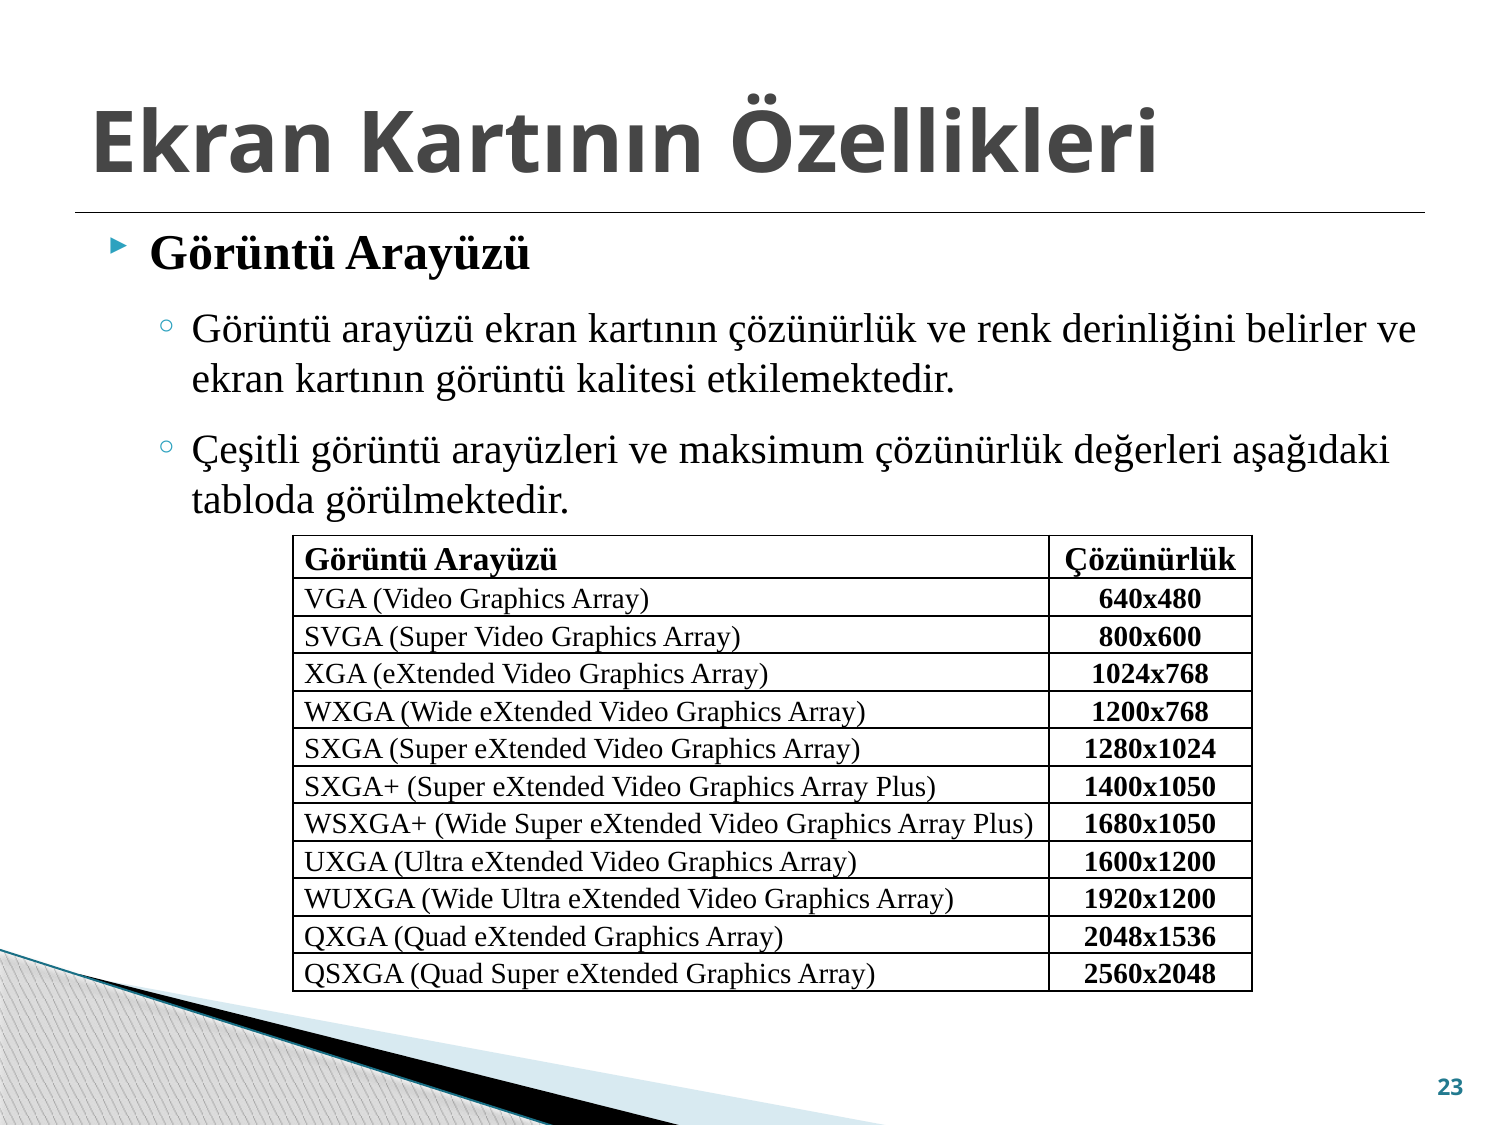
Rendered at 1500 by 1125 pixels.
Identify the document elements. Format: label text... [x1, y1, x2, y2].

table_cell WSXGA+ (Wide Super eXtended Video Graphics Array Plus) [294, 804, 1048, 840]
table_cell 1200x768 [1050, 692, 1251, 727]
title Ekran Kartının Özellikleri [75, 45, 1425, 233]
table_cell 800x600 [1050, 617, 1251, 652]
table_cell SXGA+ (Super eXtended Video Graphics Array Plus) [294, 767, 1048, 802]
table_header Görüntü Arayüzü [294, 536, 1048, 577]
list Görüntü Arayüzü Görüntü arayüzü ekran kartının çözünürlük ve renk derinliğini belirler ve ekran kartının görüntü kalitesi etkilemektedir. Çeşitli görüntü arayüzleri ve maksimum çözünürlük değerleri aşağıdaki tabloda görülmektedir. [75, 212, 1463, 955]
table_cell QSXGA (Quad Super eXtended Graphics Array) [294, 954, 1048, 990]
table_cell XGA (eXtended Video Graphics Array) [294, 654, 1048, 690]
table_cell 1280x1024 [1050, 729, 1251, 765]
slide_number 23 [1362, 1051, 1479, 1112]
table_cell 1024x768 [1050, 654, 1251, 690]
table_cell QXGA (Quad eXtended Graphics Array) [294, 917, 1048, 952]
table_cell VGA (Video Graphics Array) [294, 579, 1048, 615]
table_header Çözünürlük [1050, 536, 1251, 577]
table_cell 1600x1200 [1050, 842, 1251, 877]
table_cell 2560x2048 [1050, 954, 1251, 990]
table_cell 2048x1536 [1050, 917, 1251, 952]
table_cell WXGA (Wide eXtended Video Graphics Array) [294, 692, 1048, 727]
table_cell 1920x1200 [1050, 879, 1251, 915]
table_cell 1680x1050 [1050, 804, 1251, 840]
table_cell UXGA (Ultra eXtended Video Graphics Array) [294, 842, 1048, 877]
table_cell SXGA (Super eXtended Video Graphics Array) [294, 729, 1048, 765]
table_cell 1400x1050 [1050, 767, 1251, 802]
table_cell WUXGA (Wide Ultra eXtended Video Graphics Array) [294, 879, 1048, 915]
table_cell SVGA (Super Video Graphics Array) [294, 617, 1048, 652]
table_cell 640x480 [1050, 579, 1251, 615]
